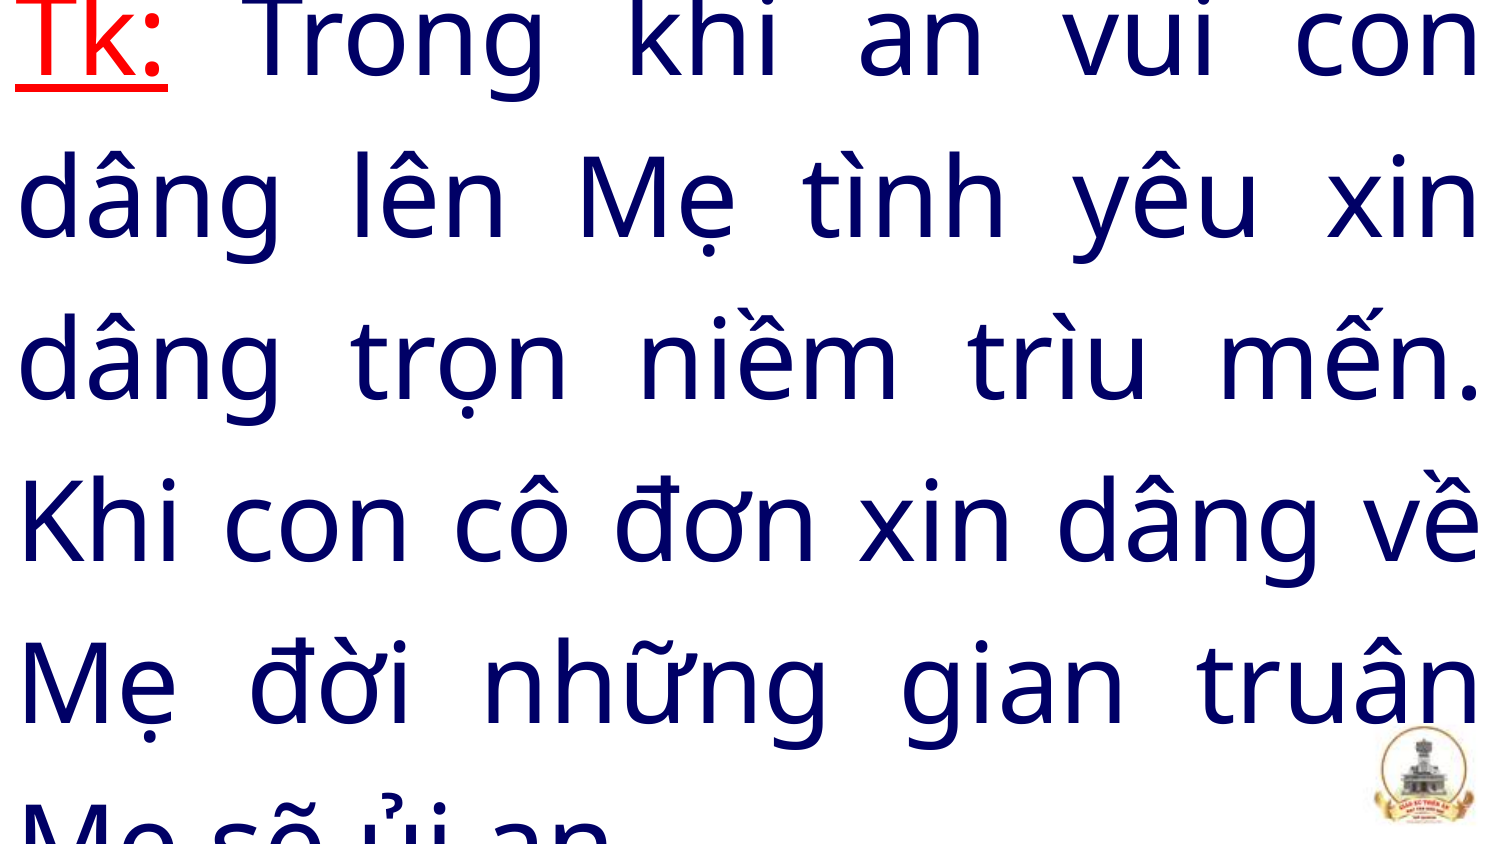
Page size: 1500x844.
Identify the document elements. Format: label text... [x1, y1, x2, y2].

title Tk: Trong khi an vui con dâng lên Mẹ tình yêu xin dâng trọn niềm trìu mến. Khi con cô đơn xin dâng về Mẹ đời những gian truân Mẹ sẽ ủi an. [0, 0, 1500, 844]
